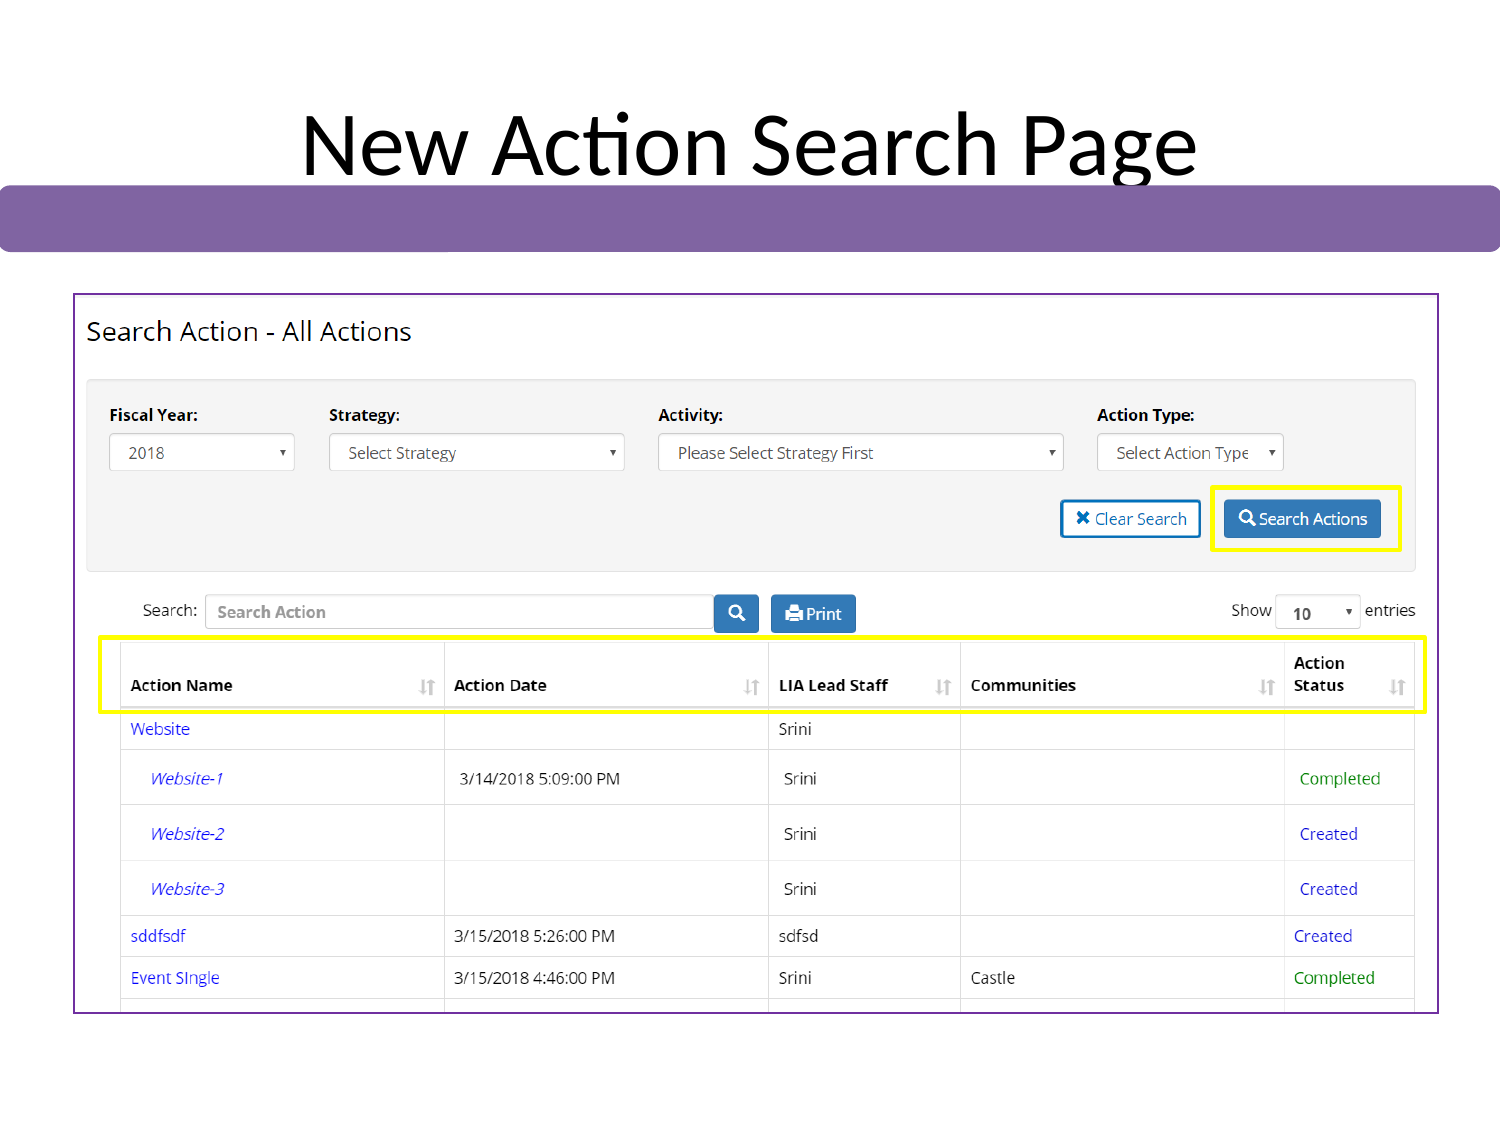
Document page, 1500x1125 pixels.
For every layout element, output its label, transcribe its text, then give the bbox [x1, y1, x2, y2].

picture [74, 294, 1438, 1013]
title New Action Search Page [75, 45, 1425, 185]
text_box [0, 185, 1500, 253]
